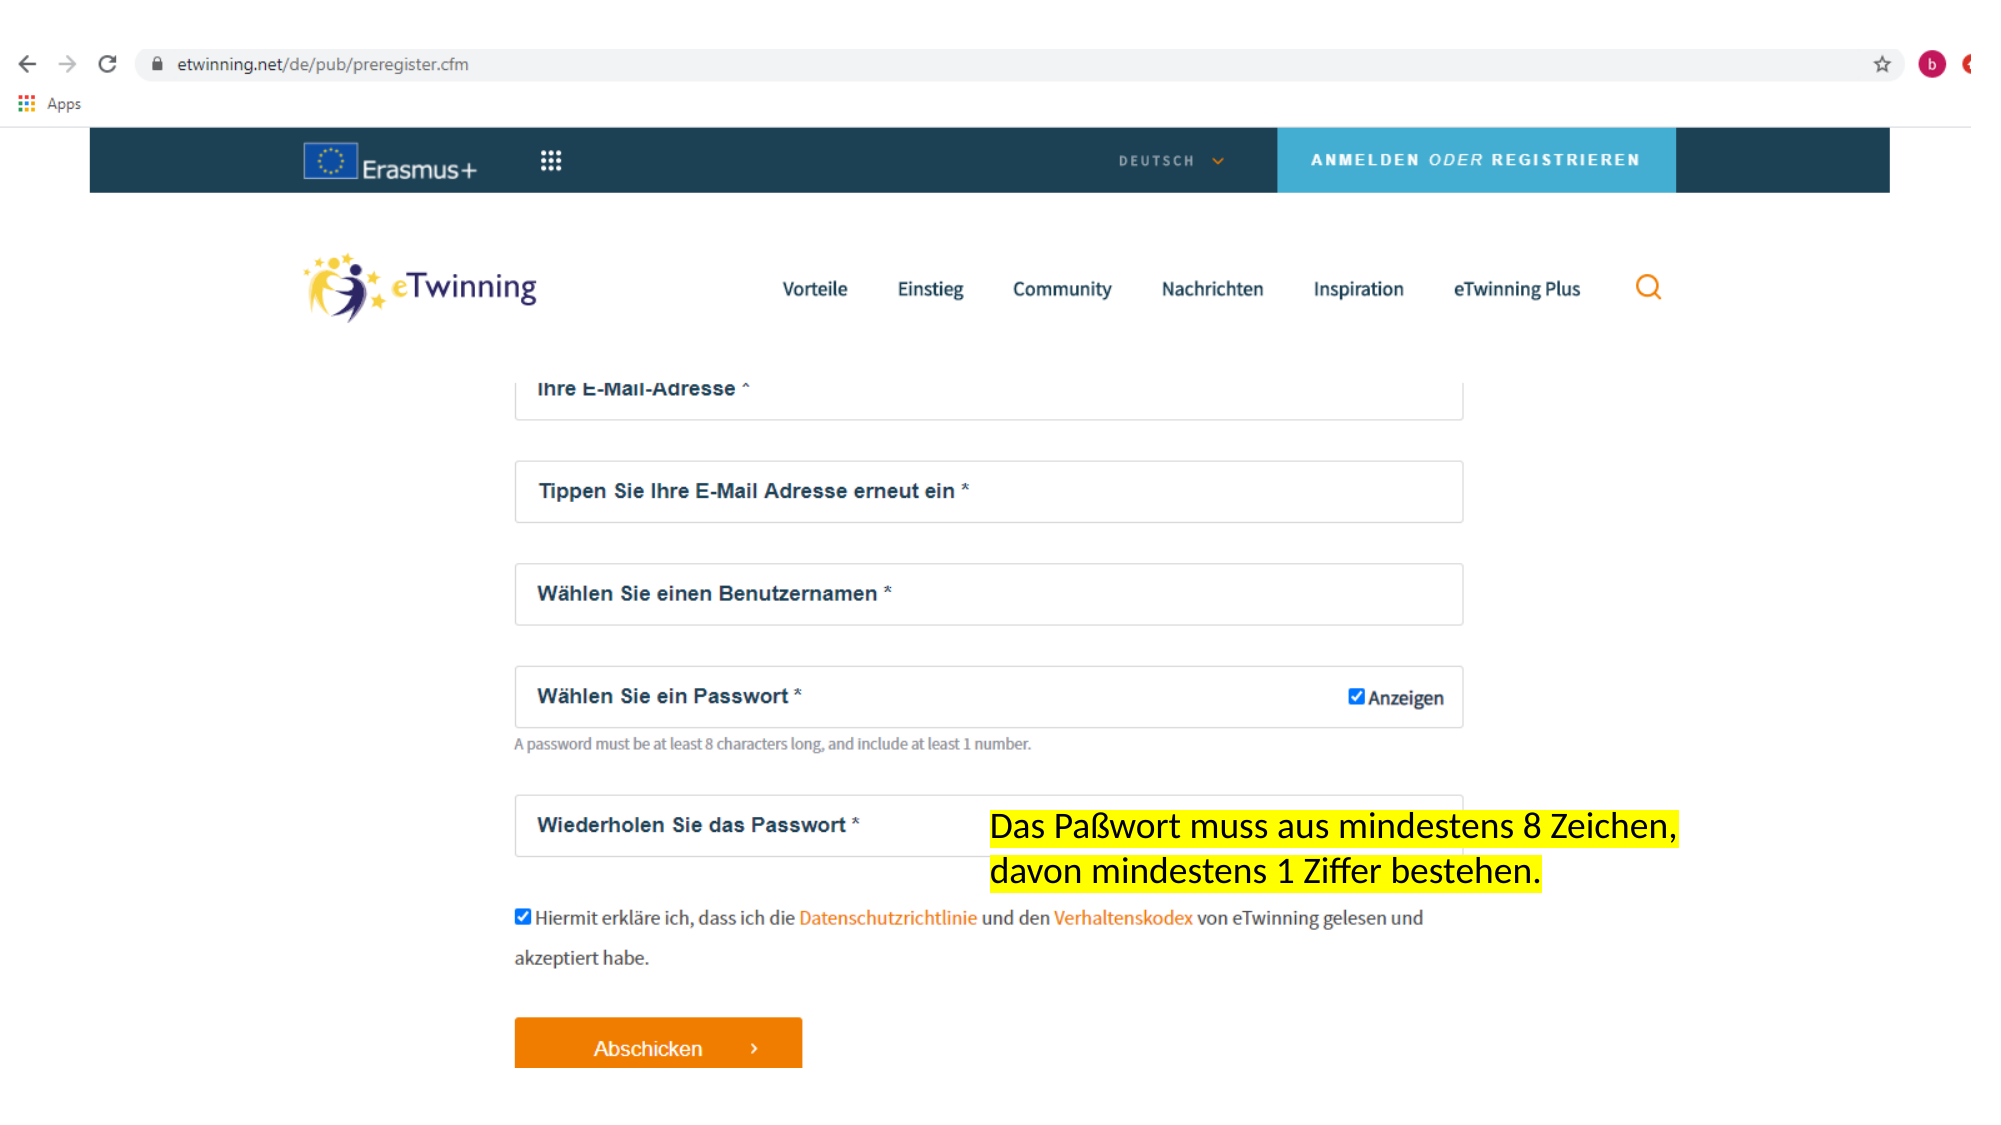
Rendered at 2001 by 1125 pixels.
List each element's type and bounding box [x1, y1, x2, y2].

picture [0, 49, 1971, 1068]
